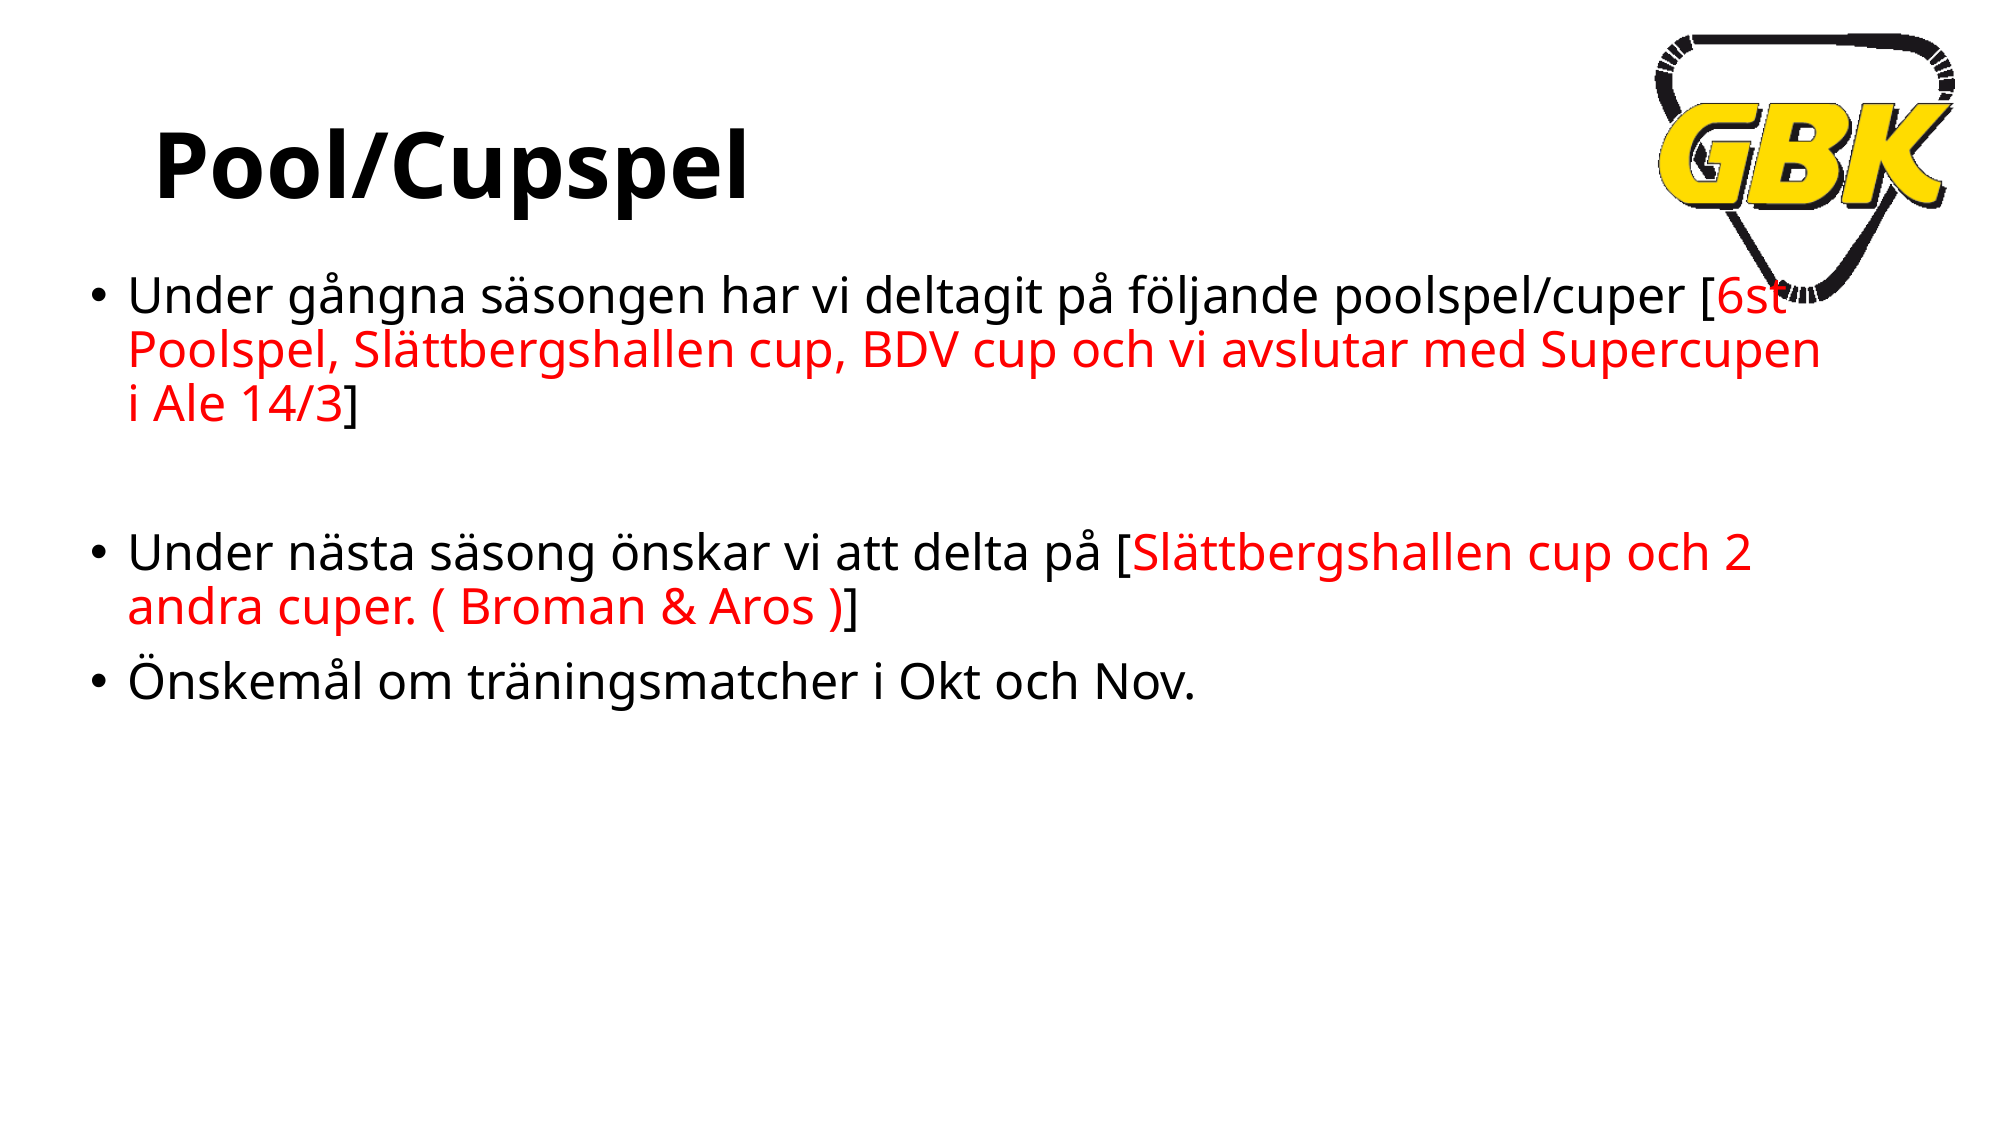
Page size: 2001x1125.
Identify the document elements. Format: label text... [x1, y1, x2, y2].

title Pool/Cupspel [137, 59, 1651, 262]
picture [1651, 31, 1955, 306]
list Under gångna säsongen har vi deltagit på följande poolspel/cuper [6st Poolspel, Slättbergshallen cup, BDV cup och vi avslutar med Supercupen i Ale 14/3] Under nästa säsong önskar vi att delta på [Slättbergshallen cup och 2 andra cuper. ( Broman & Aros )] Önskemål om träningsmatcher i Okt och Nov. [75, 262, 1863, 1005]
